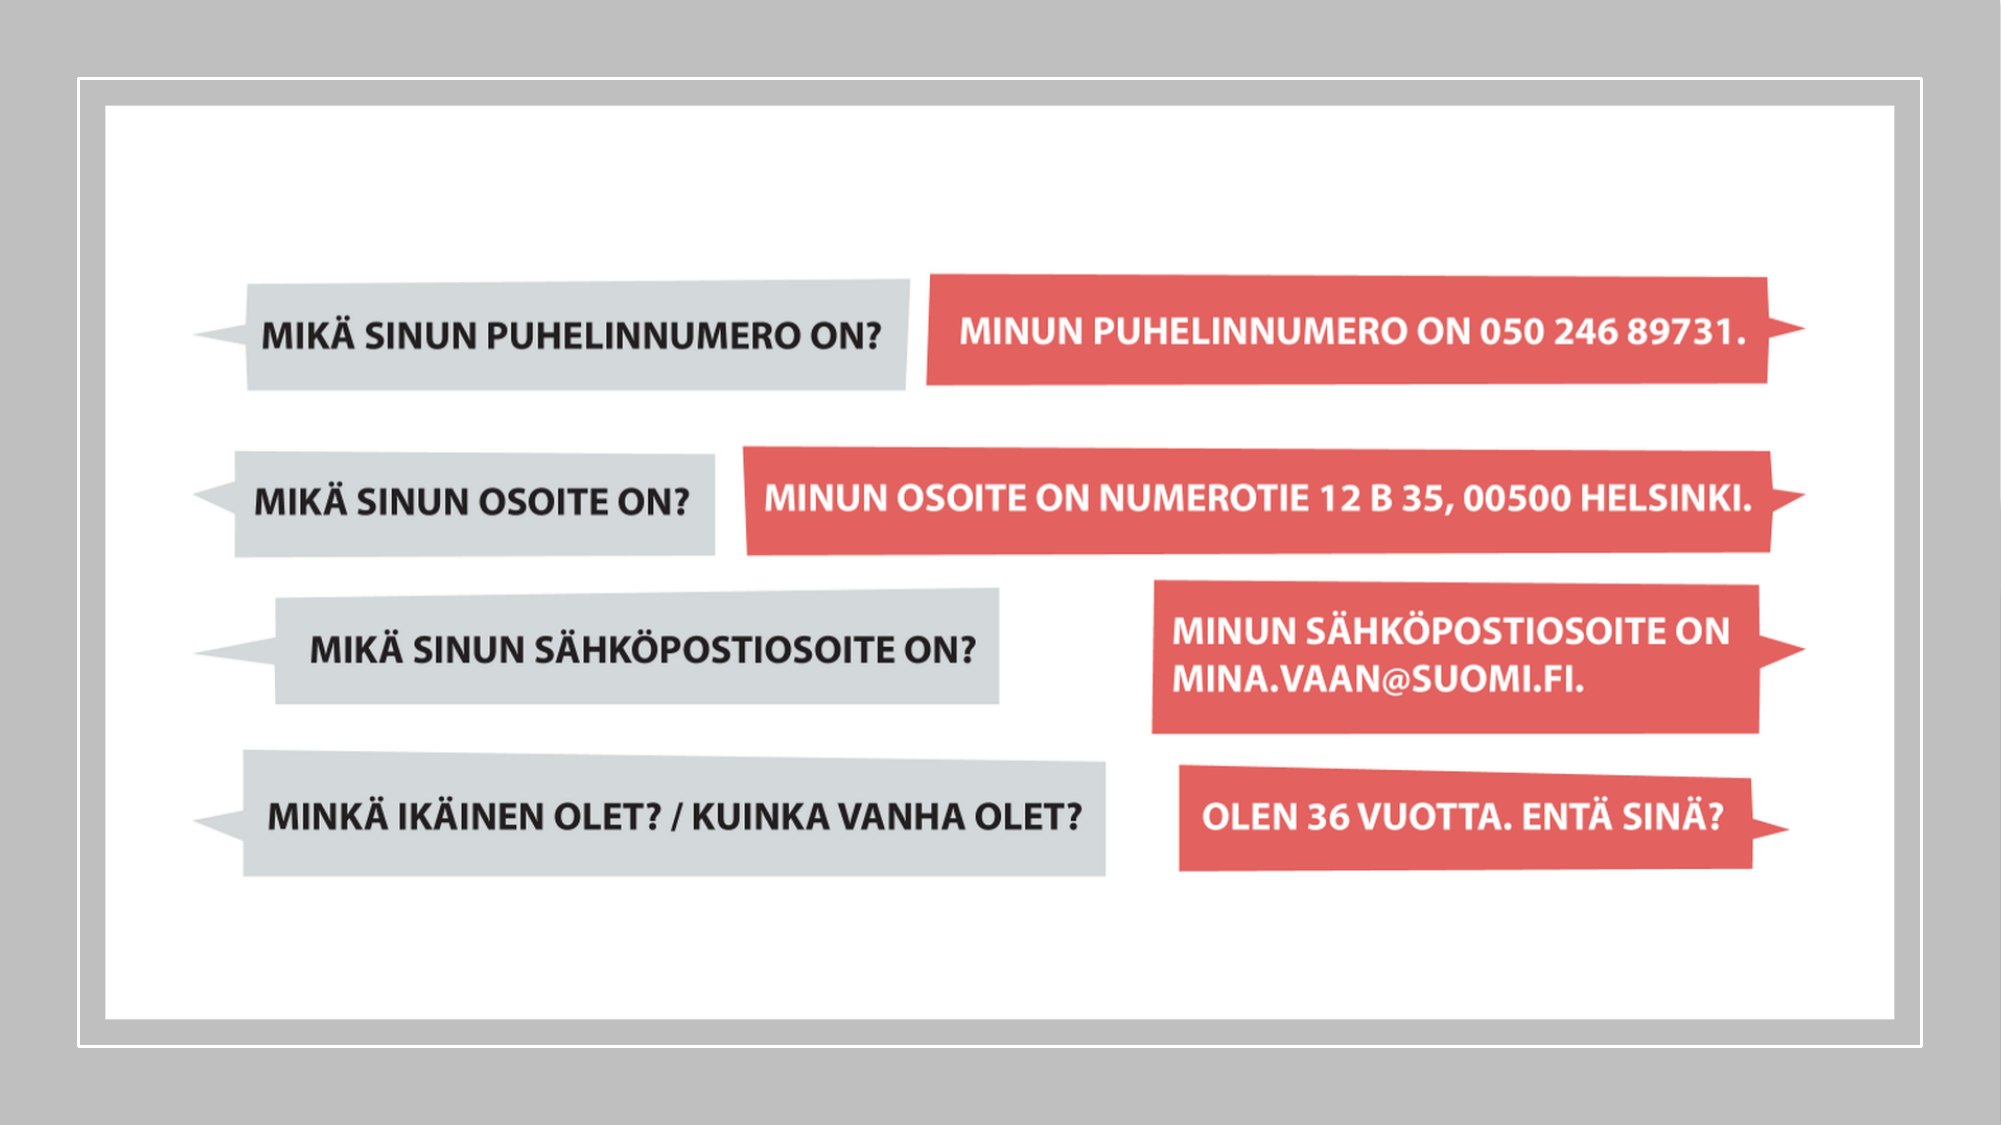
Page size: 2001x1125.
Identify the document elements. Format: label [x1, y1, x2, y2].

text_box [77, 77, 1923, 1048]
text_box [0, 0, 2000, 1125]
picture [183, 228, 1817, 895]
text_box [104, 104, 1896, 1021]
